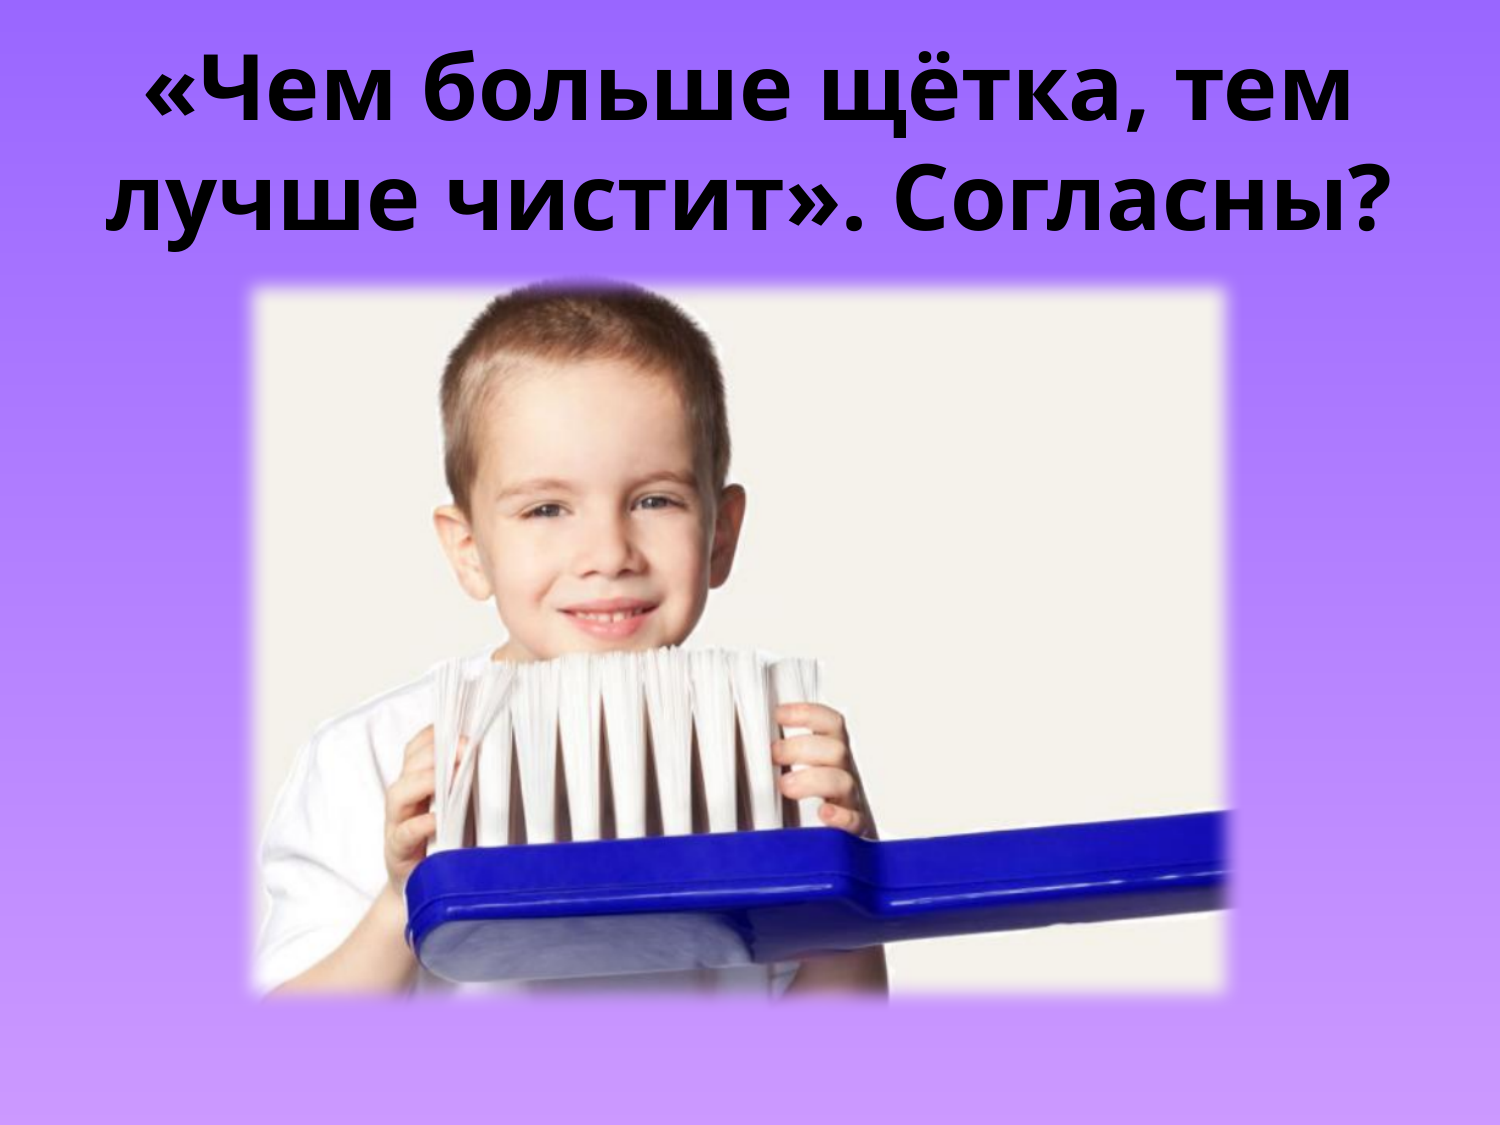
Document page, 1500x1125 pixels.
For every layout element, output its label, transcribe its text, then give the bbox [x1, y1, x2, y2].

title «Чем больше щётка, тем лучше чистит». Согласны? [75, 45, 1425, 233]
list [234, 269, 1244, 1013]
